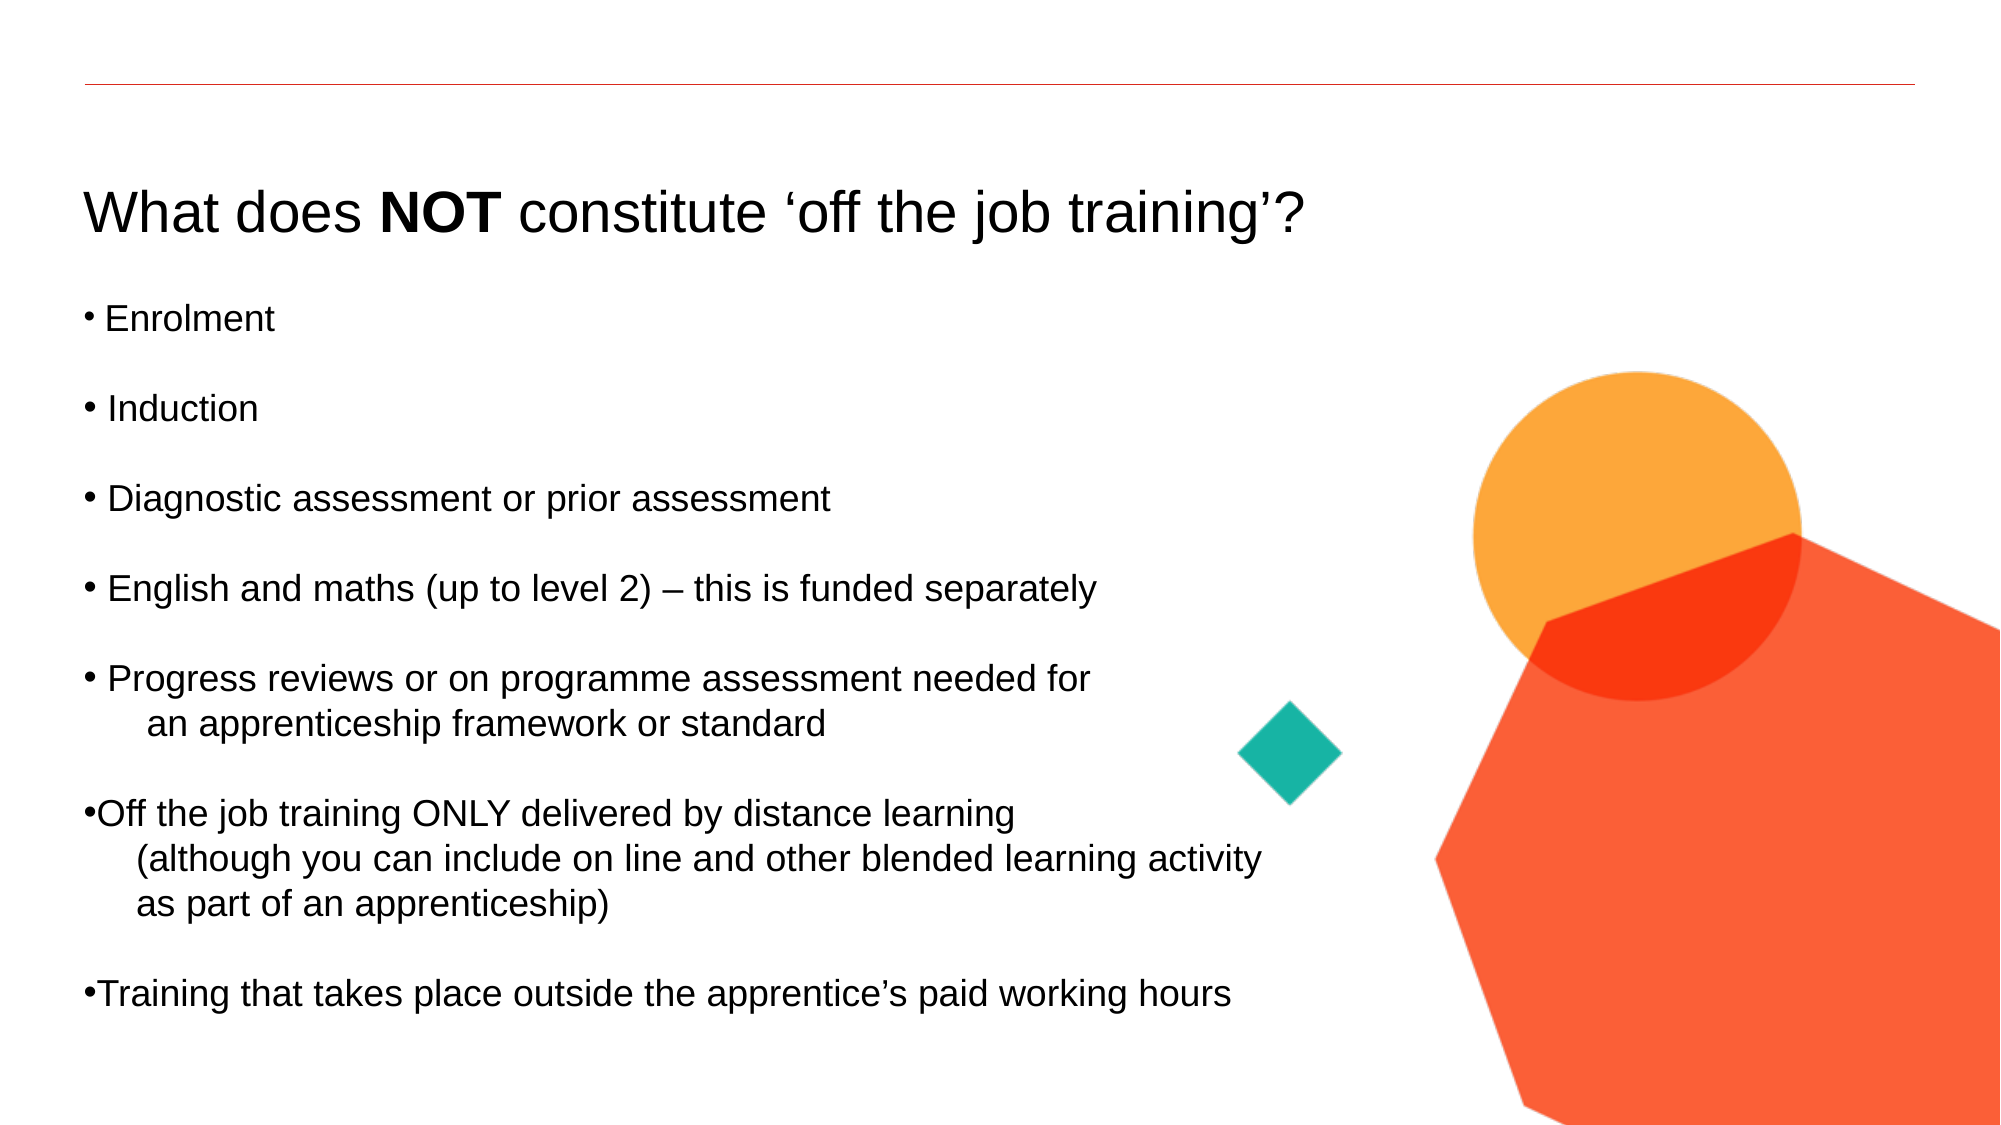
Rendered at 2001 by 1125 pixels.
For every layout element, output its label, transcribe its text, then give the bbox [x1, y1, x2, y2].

picture [1213, 356, 2000, 1125]
text_box What does NOT constitute ‘off the job training’? Enrolment Induction Diagnostic assessment or prior assessment English and maths (up to level 2) – this is funded separately Progress reviews or on programme assessment needed for an apprenticeship framework or standard Off the job training ONLY delivered by distance learning (although you can include on line and other blended learning activity as part of an apprenticeship) Training that takes place outside the apprentice’s paid working hours [83, 173, 1327, 1094]
